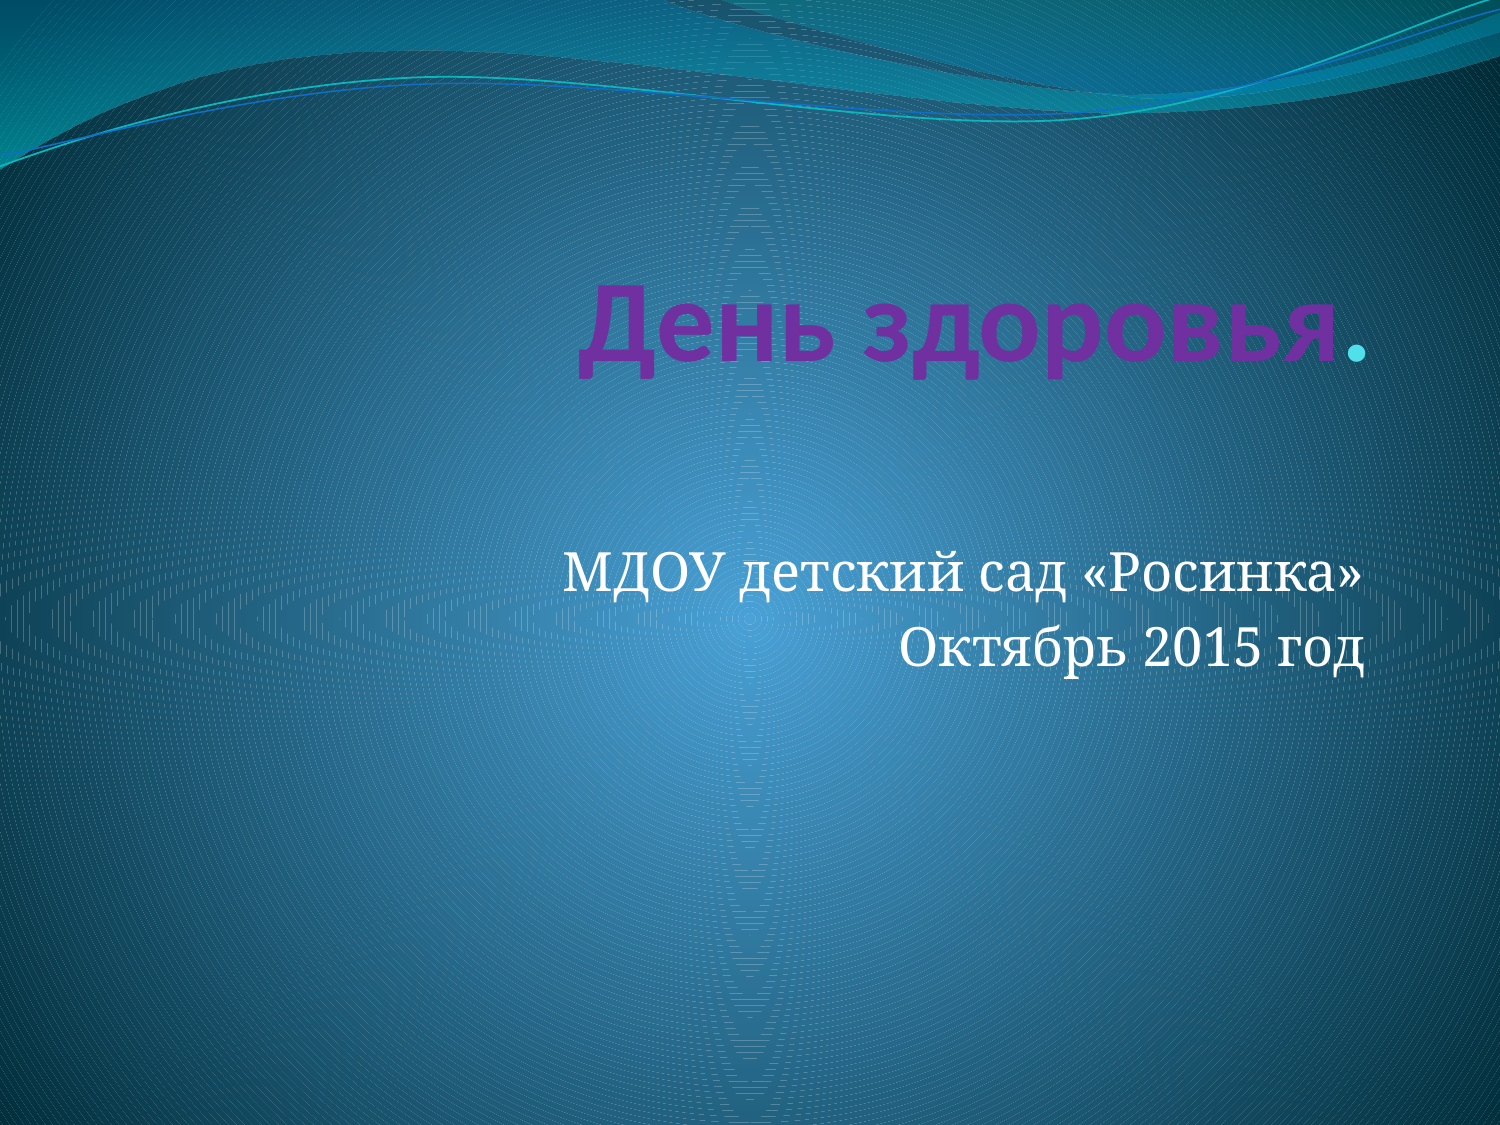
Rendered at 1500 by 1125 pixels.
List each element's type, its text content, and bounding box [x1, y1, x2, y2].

title День здоровья. [87, 224, 1376, 525]
subtitle МДОУ детский сад «Росинка» Октябрь 2015 год [87, 529, 1376, 818]
